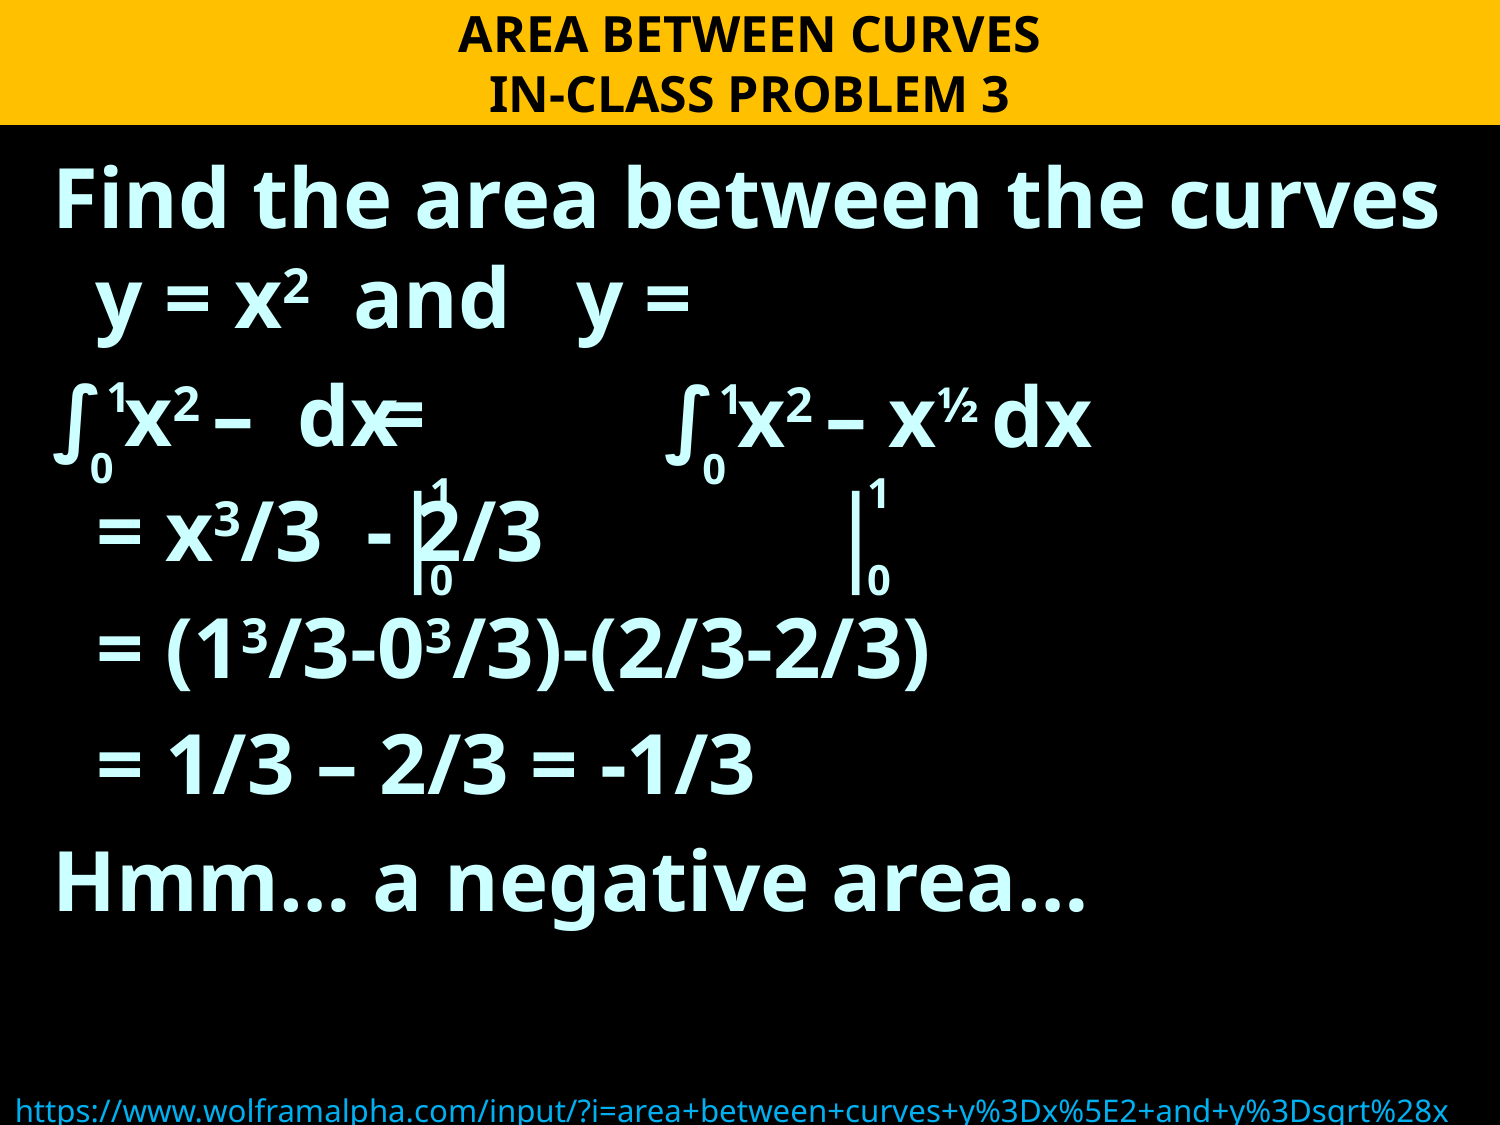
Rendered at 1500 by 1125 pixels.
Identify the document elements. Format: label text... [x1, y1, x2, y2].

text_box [374, 459, 501, 613]
text_box AREA BETWEEN CURVES IN-CLASS PROBLEM 3 [0, 0, 1500, 125]
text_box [812, 459, 938, 613]
text_box https://www.wolframalpha.com/input/?i=area+between+curves+y%3Dx%5E2+and+y%3Dsqrt%28x%29+ [0, 1084, 1500, 1125]
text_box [37, 355, 588, 501]
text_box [649, 356, 1201, 502]
